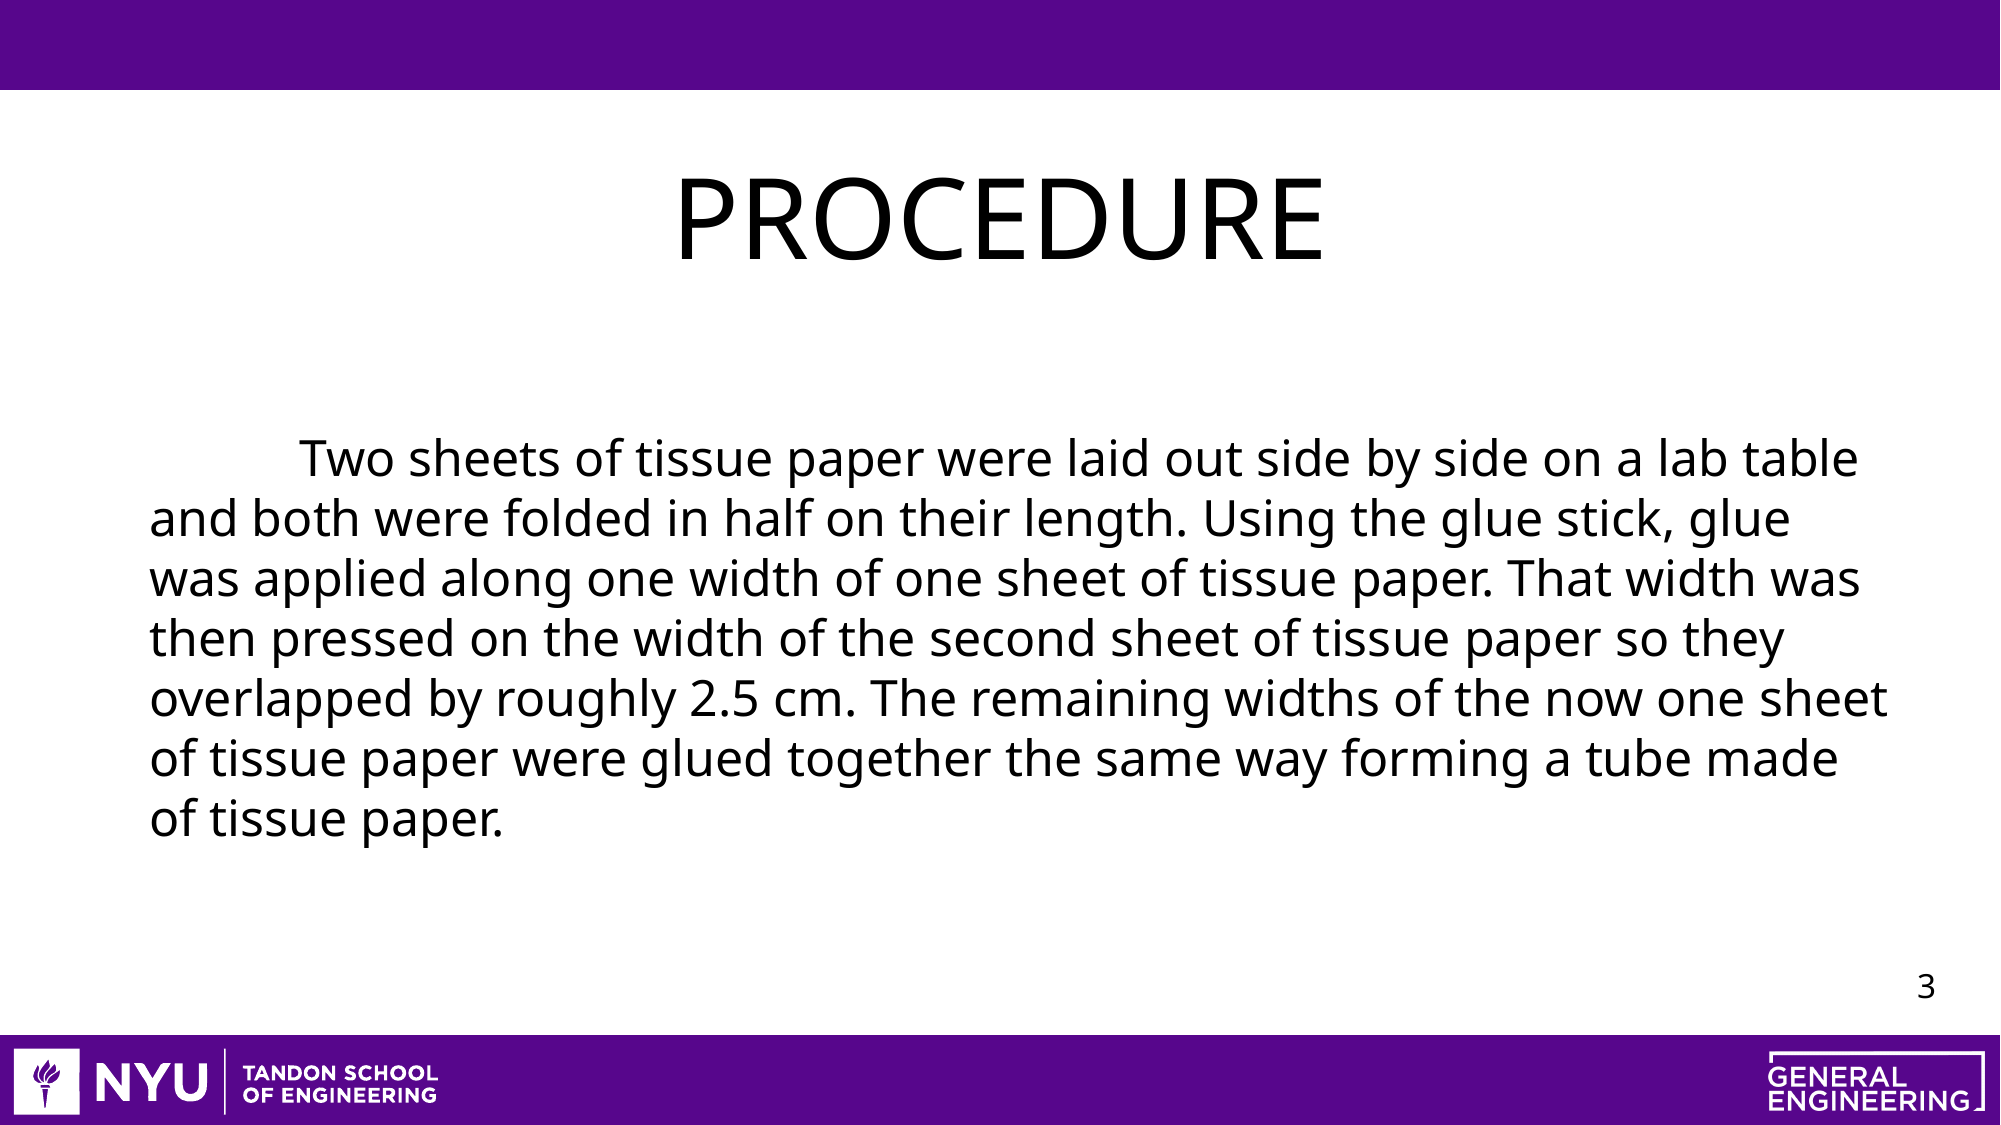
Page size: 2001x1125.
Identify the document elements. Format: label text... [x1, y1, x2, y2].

picture [1768, 1051, 1985, 1111]
text_box [0, 0, 2000, 91]
text_box [0, 1034, 2000, 1125]
subtitle Two sheets of tissue paper were laid out side by side on a lab table and both were folded in half on their length. Using the glue stick, glue was applied along one width of one sheet of tissue paper. That width was then pressed on the width of the second sheet of tissue paper so they overlapped by roughly 2.5 cm. The remaining widths of the now one sheet of tissue paper were glued together the same way forming a tube made of tissue paper. [134, 315, 1908, 959]
picture [13, 1048, 438, 1115]
title PROCEDURE [92, 132, 1908, 292]
text_box 3 [1802, 958, 1951, 1013]
